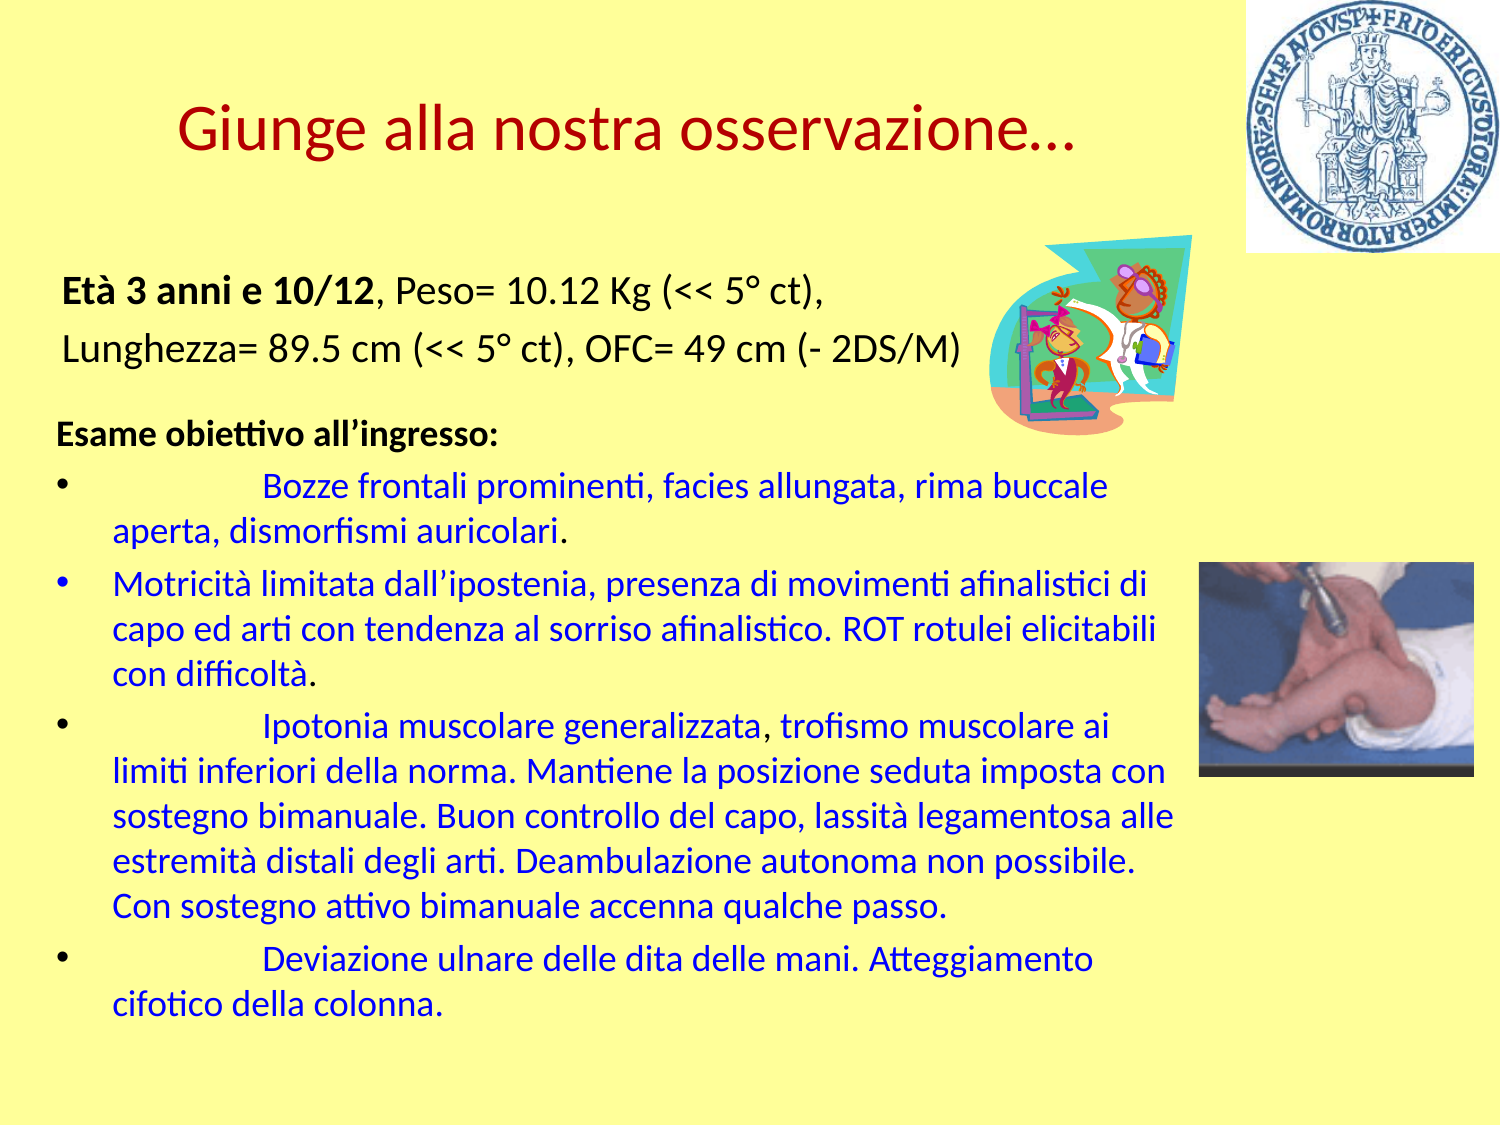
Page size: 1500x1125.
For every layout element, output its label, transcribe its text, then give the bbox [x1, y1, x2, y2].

text_box Età 3 anni e 10/12, Peso= 10.12 Kg (<< 5° ct), Lunghezza= 89.5 cm (<< 5° ct), OFC= 49 cm (- 2DS/M) [47, 255, 1500, 587]
list Esame obiettivo all’ingresso: Bozze frontali prominenti, facies allungata, rima buccale aperta, dismorfismi auricolari. Motricità limitata dall’ipostenia, presenza di movimenti afinalistici di capo ed arti con tendenza al sorriso afinalistico. ROT rotulei elicitabili con difficoltà. Ipotonia muscolare generalizzata, trofismo muscolare ai limiti inferiori della norma. Mantiene la posizione seduta imposta con sostegno bimanuale. Buon controllo del capo, lassità legamentosa alle estremità distali degli arti. Deambulazione autonoma non possibile. Con sostegno attivo bimanuale accenna qualche passo. Deviazione ulnare delle dita delle mani. Atteggiamento cifotico della colonna. [52, 587, 1188, 1125]
picture [1245, 0, 1500, 254]
picture [985, 231, 1196, 439]
title Giunge alla nostra osservazione… [0, 42, 1240, 206]
picture [1198, 562, 1475, 777]
